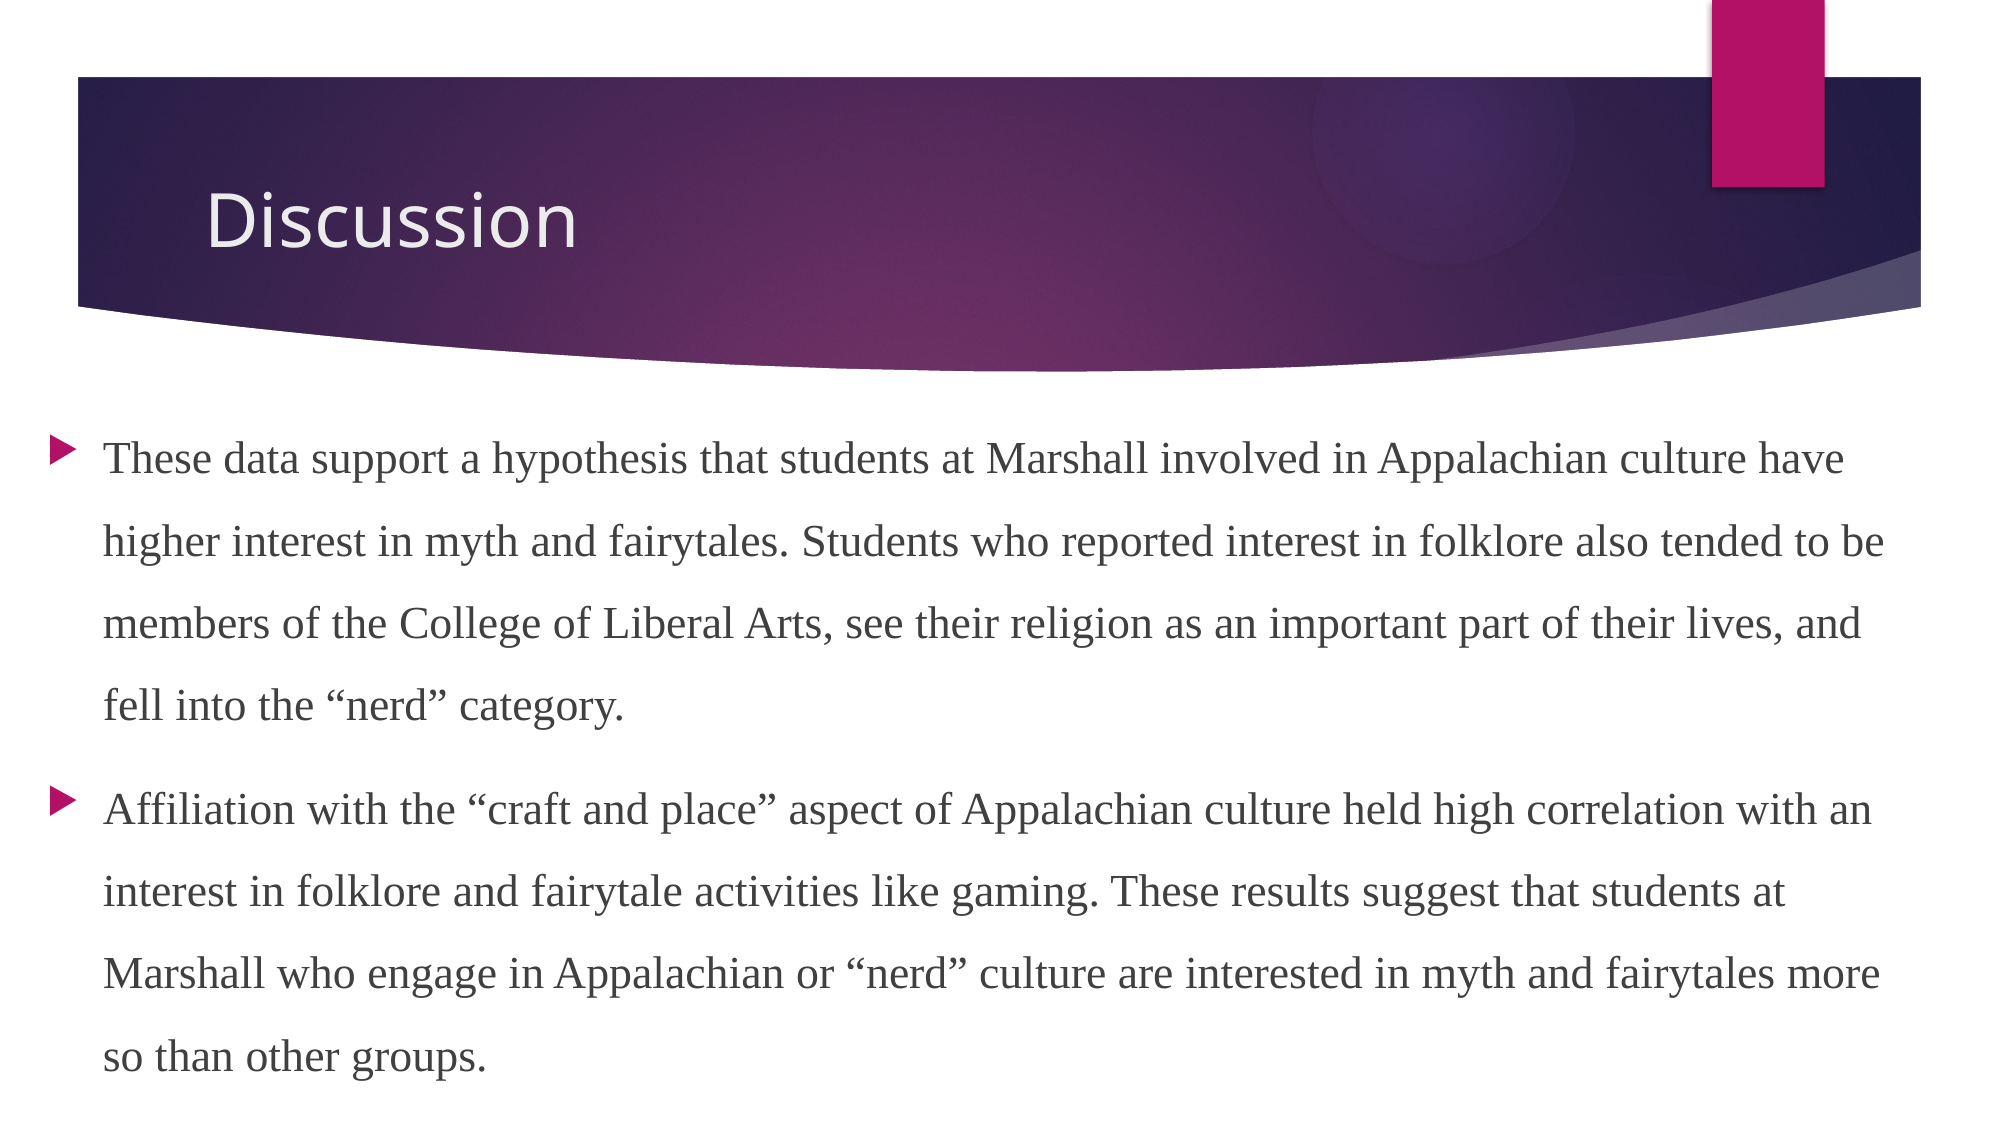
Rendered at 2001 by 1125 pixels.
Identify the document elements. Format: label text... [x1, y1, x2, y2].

list These data support a hypothesis that students at Marshall involved in Appalachian culture have higher interest in myth and fairytales. Students who reported interest in folklore also tended to be members of the College of Liberal Arts, see their religion as an important part of their lives, and fell into the “nerd” category. Affiliation with the “craft and place” aspect of Appalachian culture held high correlation with an interest in folklore and fairytale activities like gaming. These results suggest that students at Marshall who engage in Appalachian or “nerd” culture are interested in myth and fairytales more so than other groups. [31, 392, 1937, 1092]
title Discussion [189, 159, 1627, 276]
